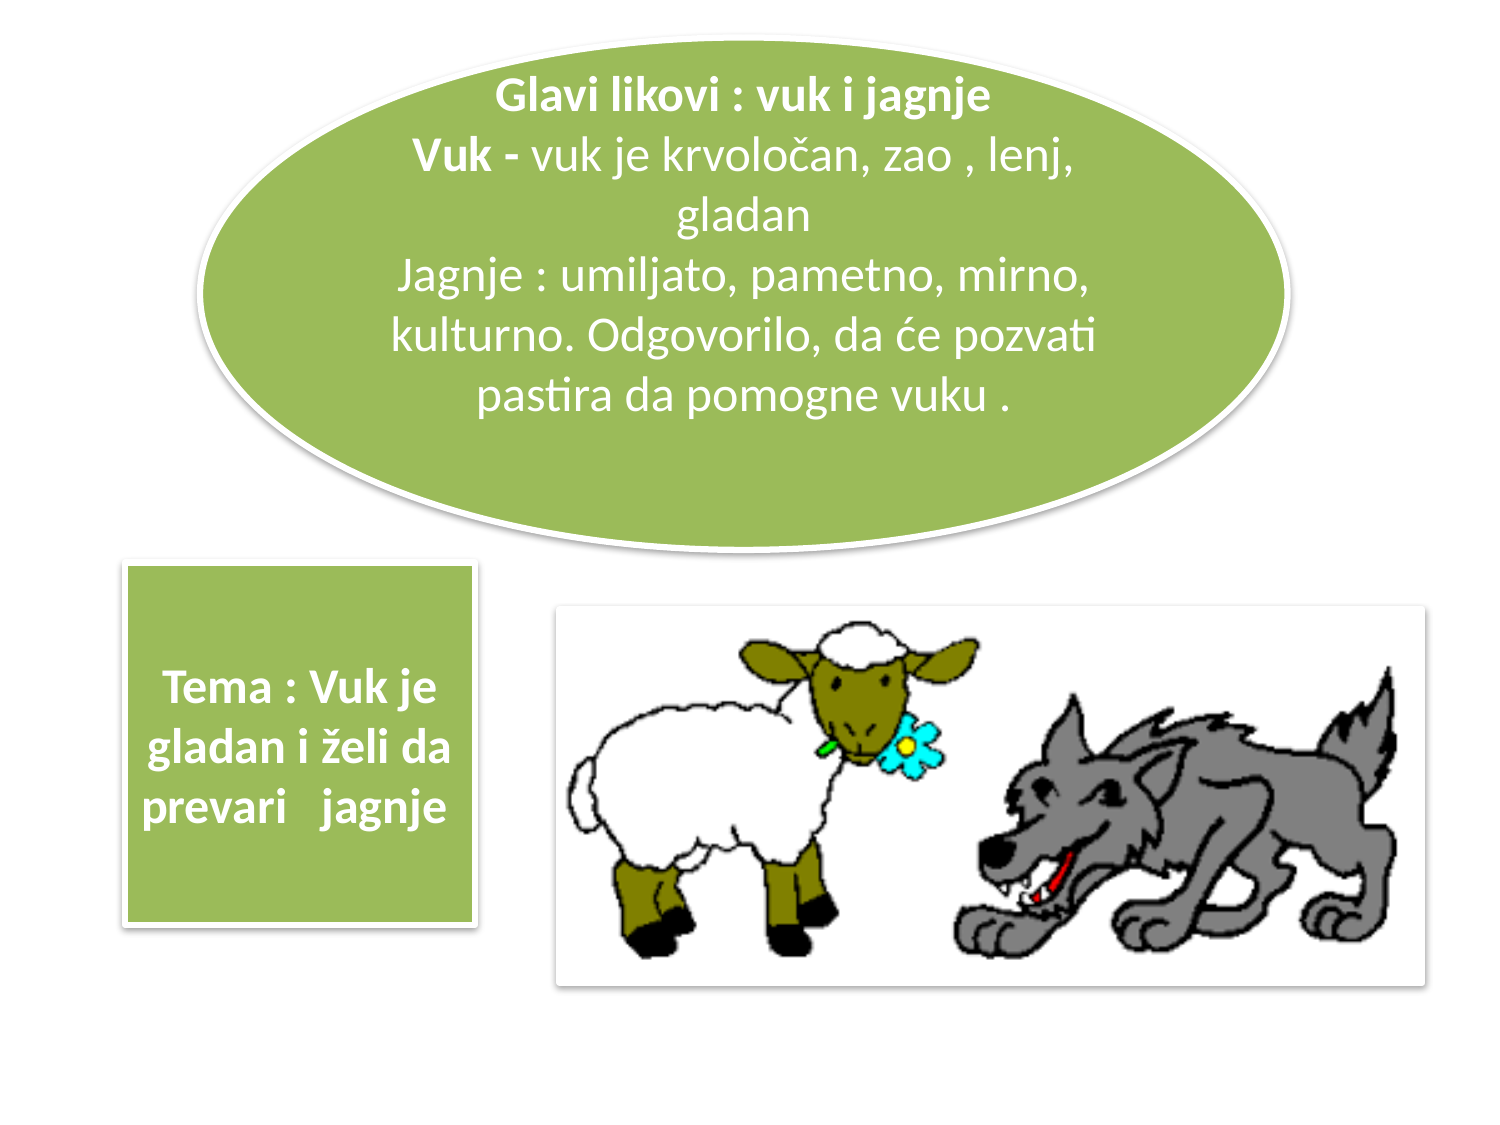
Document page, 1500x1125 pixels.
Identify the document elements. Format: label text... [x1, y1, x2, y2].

text_box Tema : Vuk je gladan i želi da prevari jagnje [122, 559, 478, 928]
picture [562, 612, 1420, 980]
text_box Glavi likovi : vuk i jagnje Vuk - vuk je krvoločan, zao , lenj, gladan Jagnje : umiljato, pametno, mirno, kulturno. Odgovorilo, da će pozvati pastira da pomogne vuku . [196, 34, 1291, 554]
